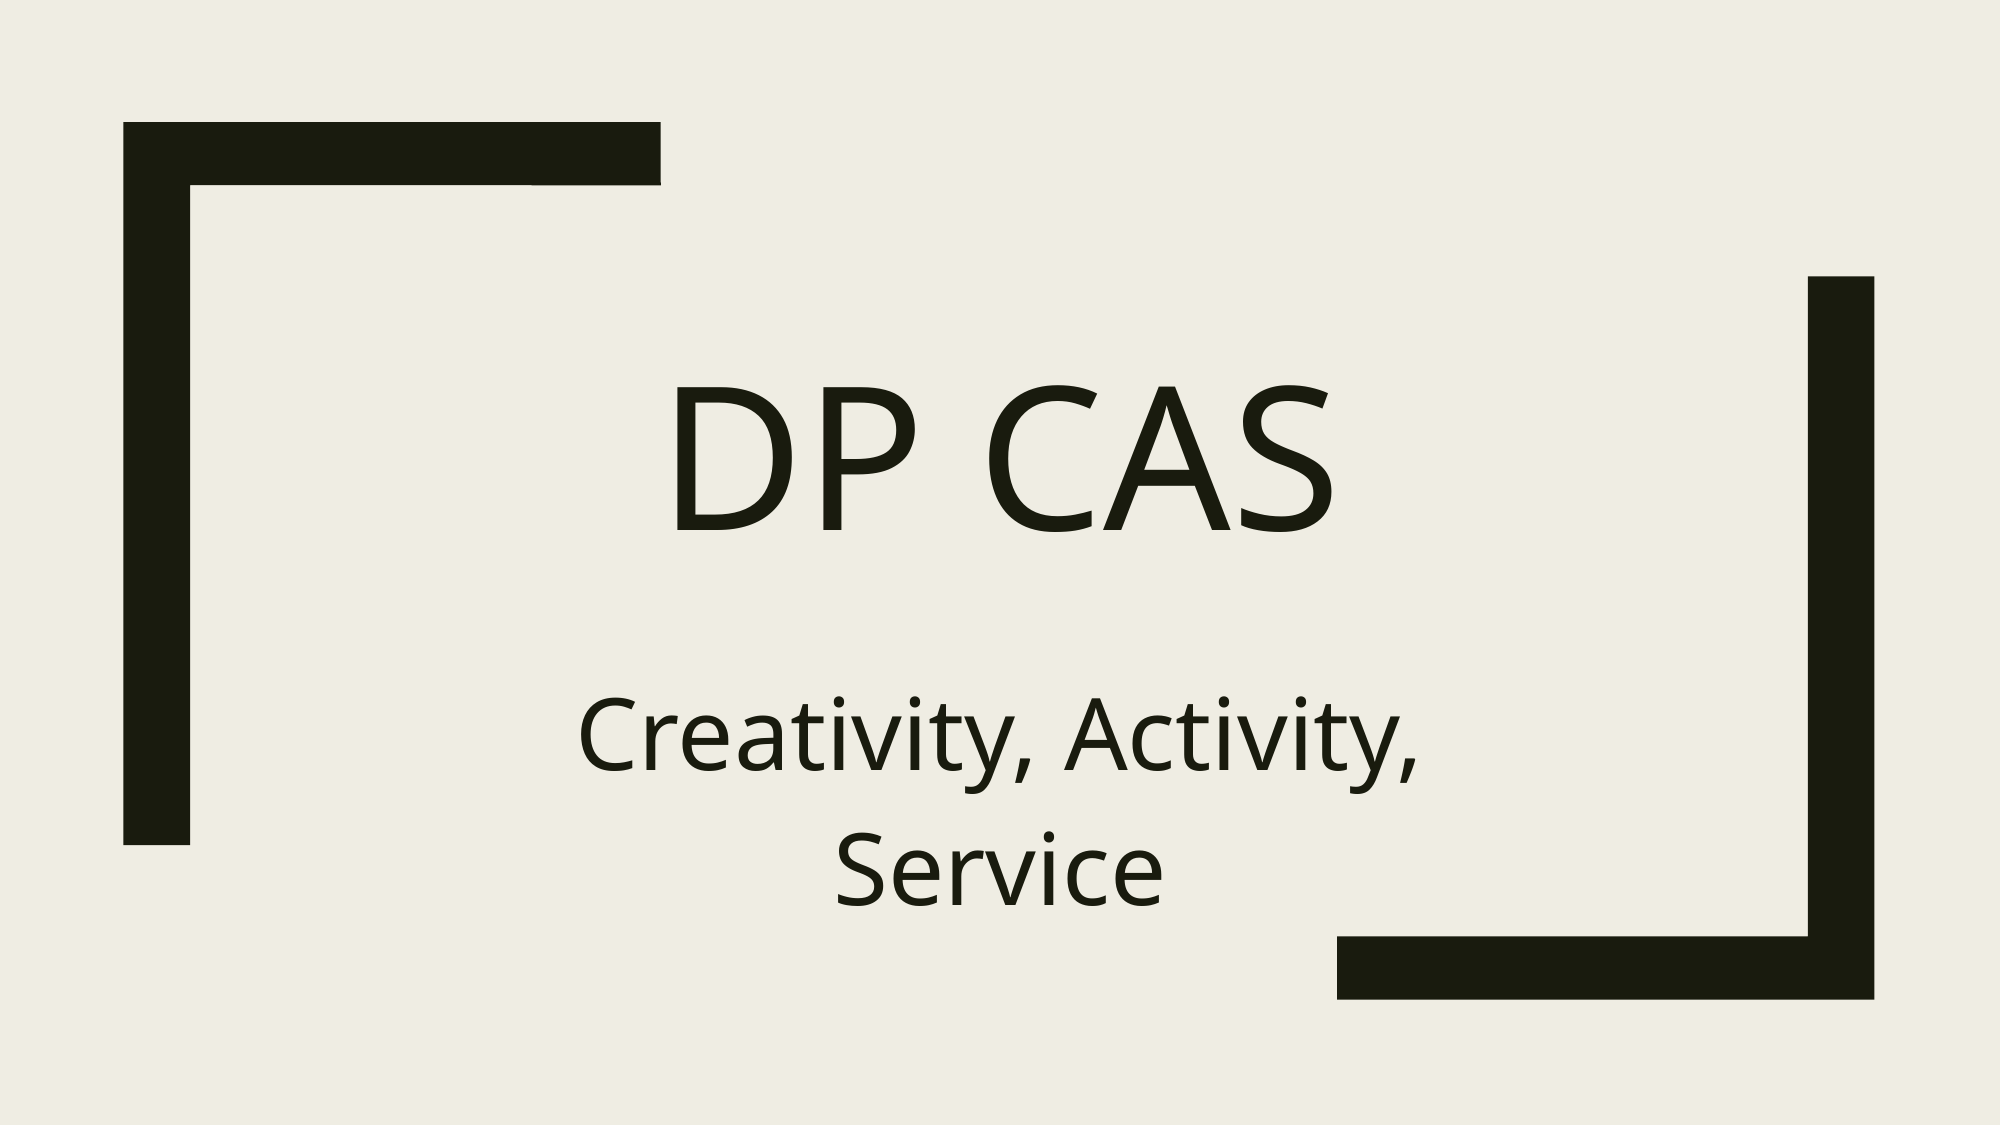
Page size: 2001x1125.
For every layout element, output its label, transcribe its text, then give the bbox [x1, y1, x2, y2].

subtitle Creativity, Activity, Service [439, 649, 1561, 828]
title DP CAS [314, 293, 1686, 582]
